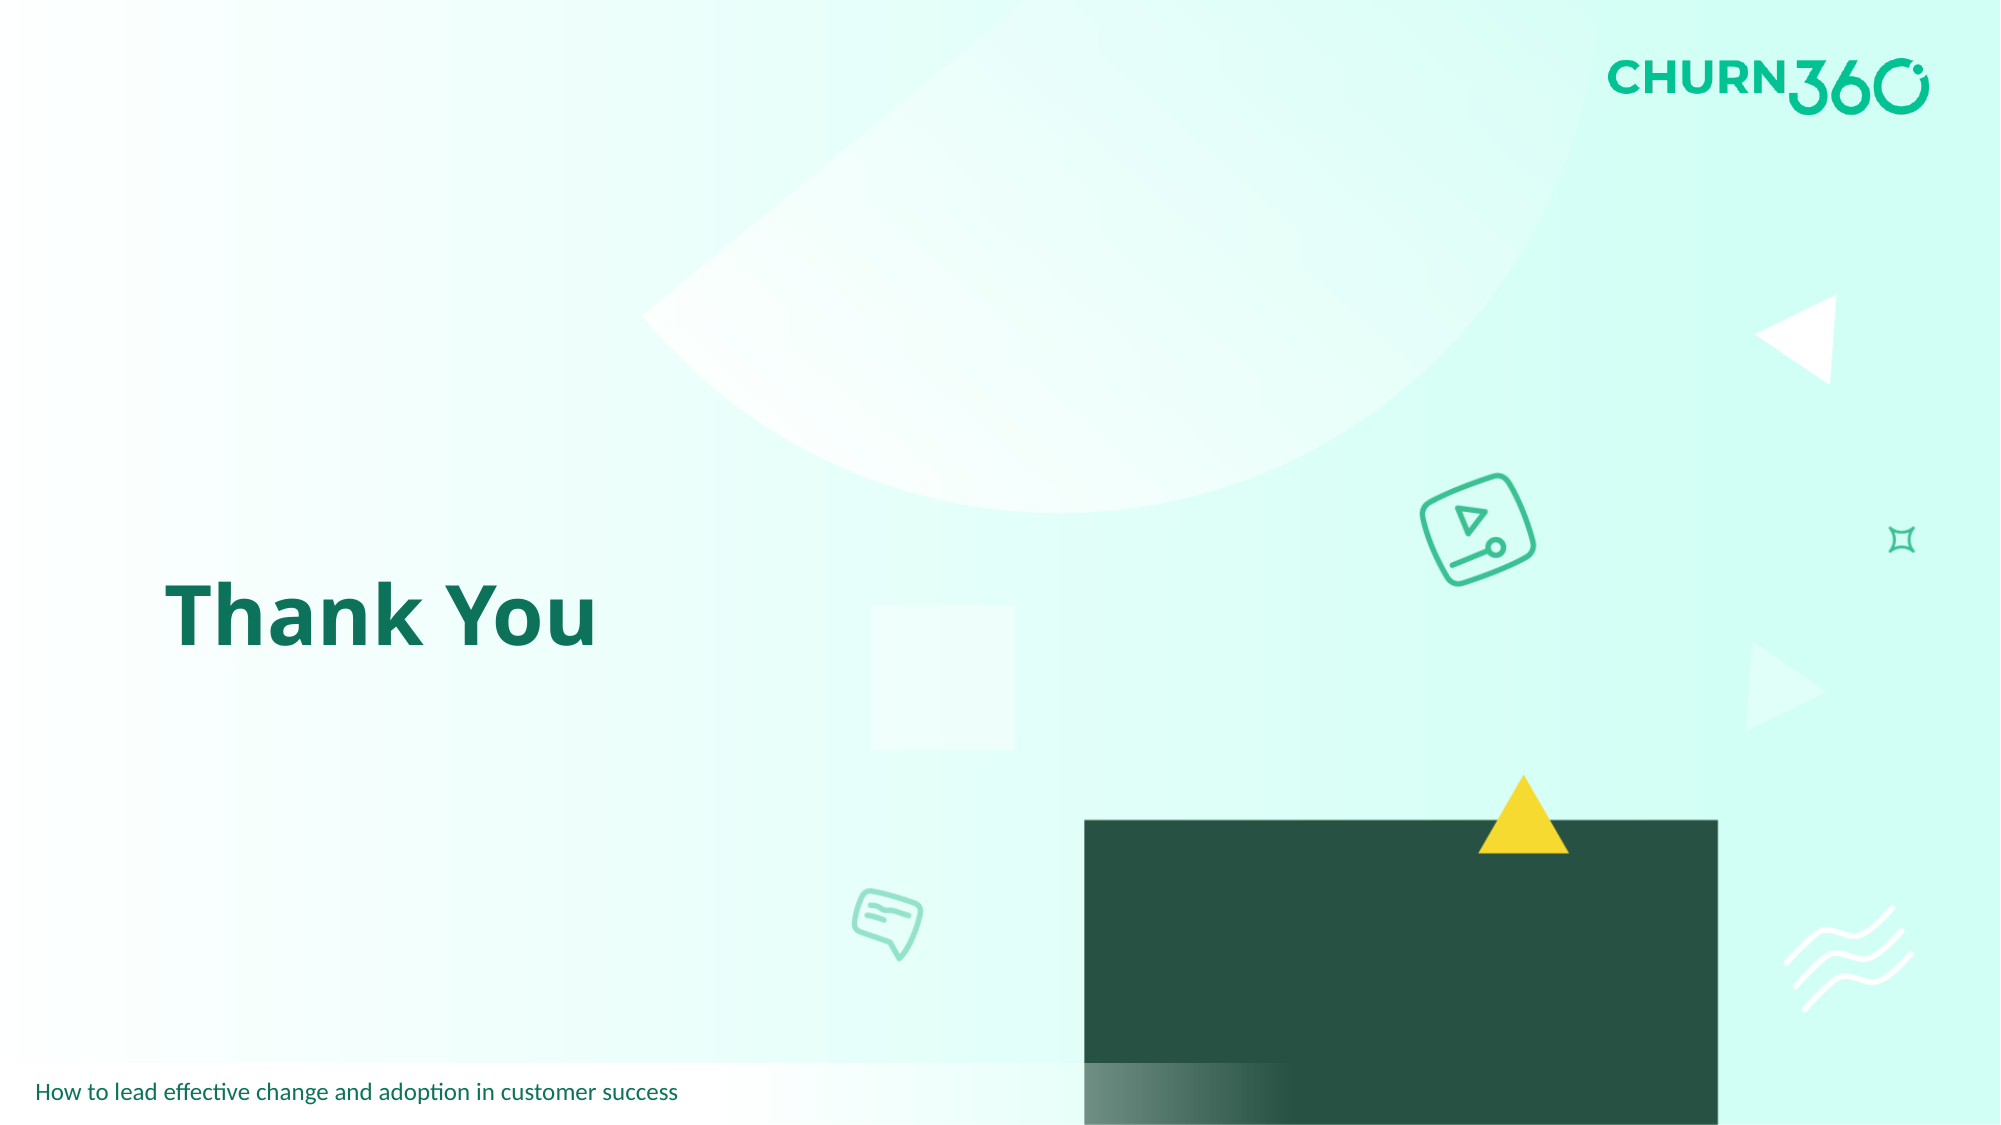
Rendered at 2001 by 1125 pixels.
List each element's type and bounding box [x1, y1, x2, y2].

text_box [0, 1063, 1292, 1125]
picture [0, 0, 2000, 1125]
